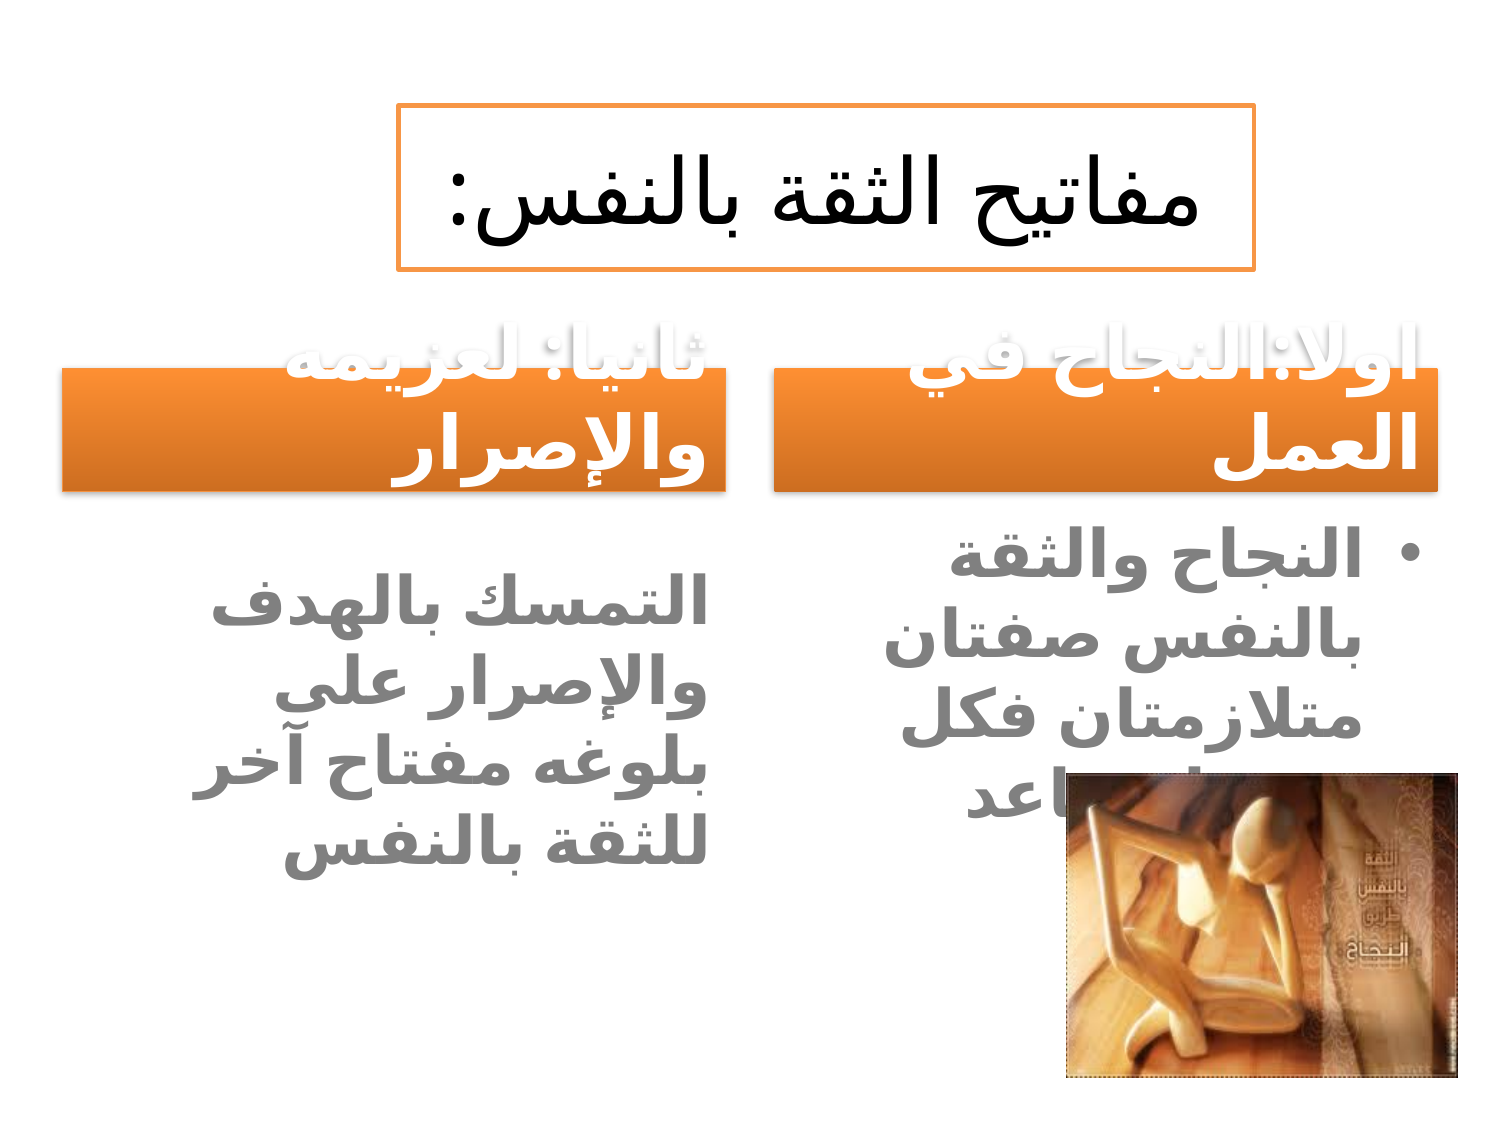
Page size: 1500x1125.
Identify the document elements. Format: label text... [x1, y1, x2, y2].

title مفاتيح الثقة بالنفس: [396, 103, 1256, 272]
text_box التمسك بالهدف والإصرار على بلوغه مفتاح آخر للثقة بالنفس [76, 550, 727, 886]
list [1066, 773, 1458, 1079]
list ثانيا: لعزيمه والإصرار [62, 368, 726, 492]
list النجاح والثقة بالنفس صفتان متلازمتان فكل منهما تساعد الأخرى [773, 503, 1437, 1082]
list اولا:النجاح في العمل [774, 368, 1438, 492]
